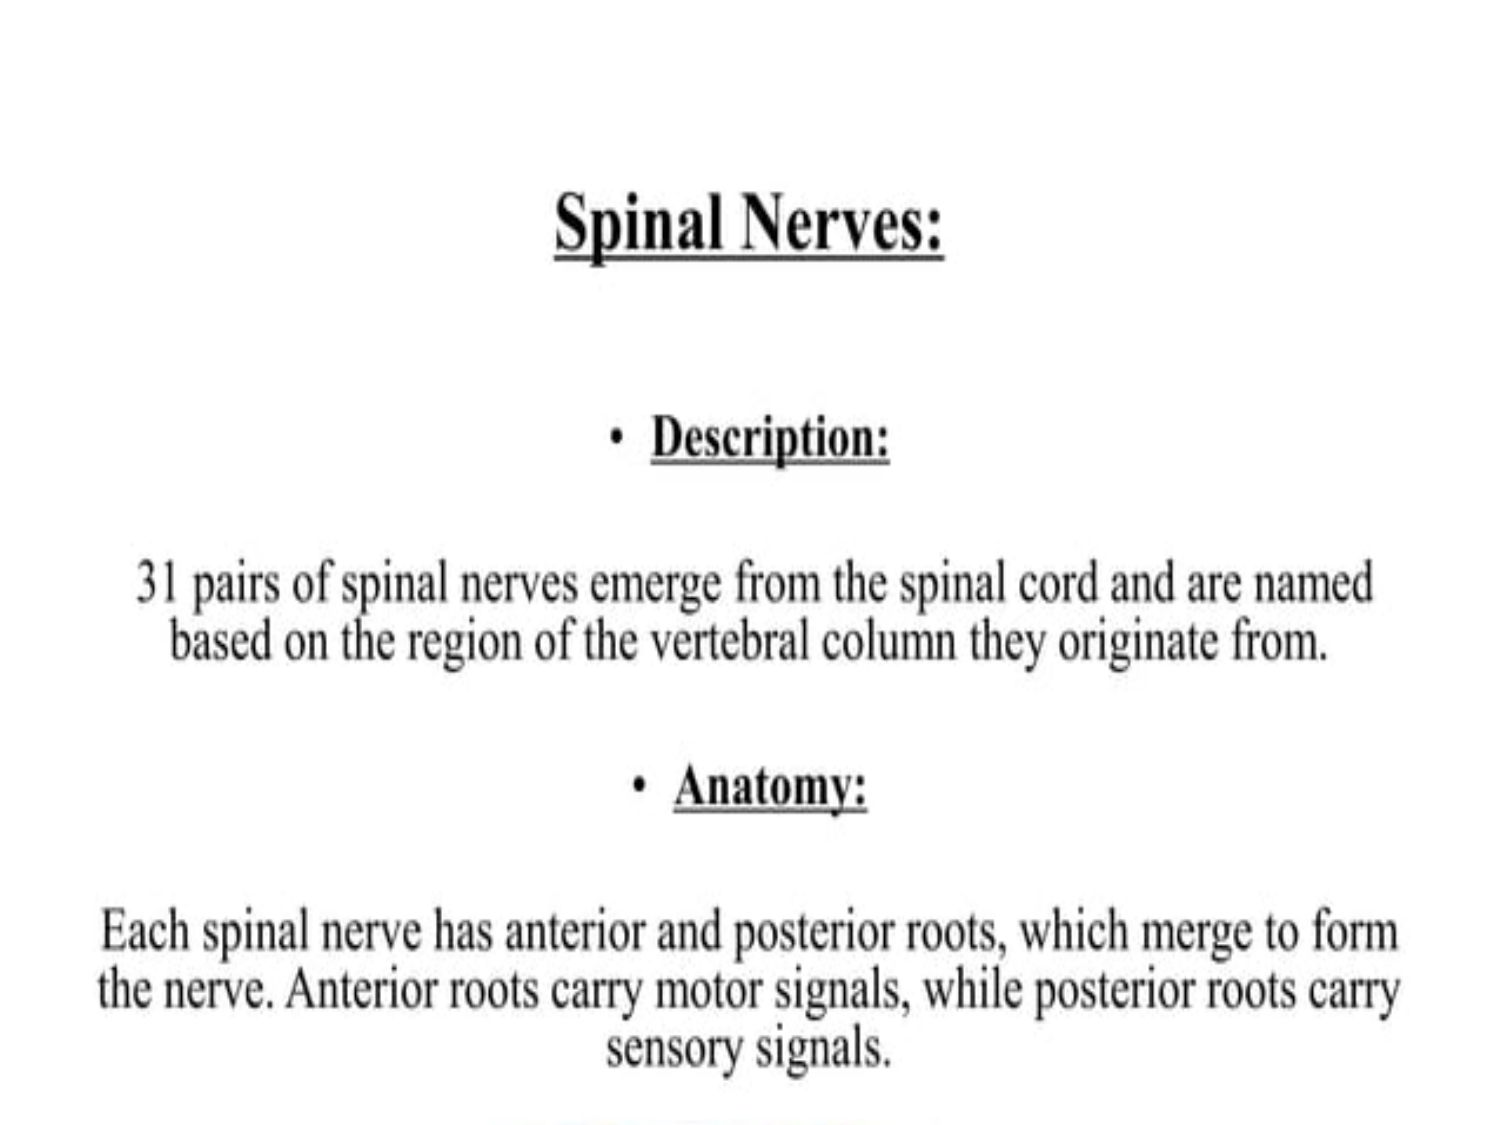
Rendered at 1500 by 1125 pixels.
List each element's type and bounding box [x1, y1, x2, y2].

picture [0, 139, 1500, 1125]
